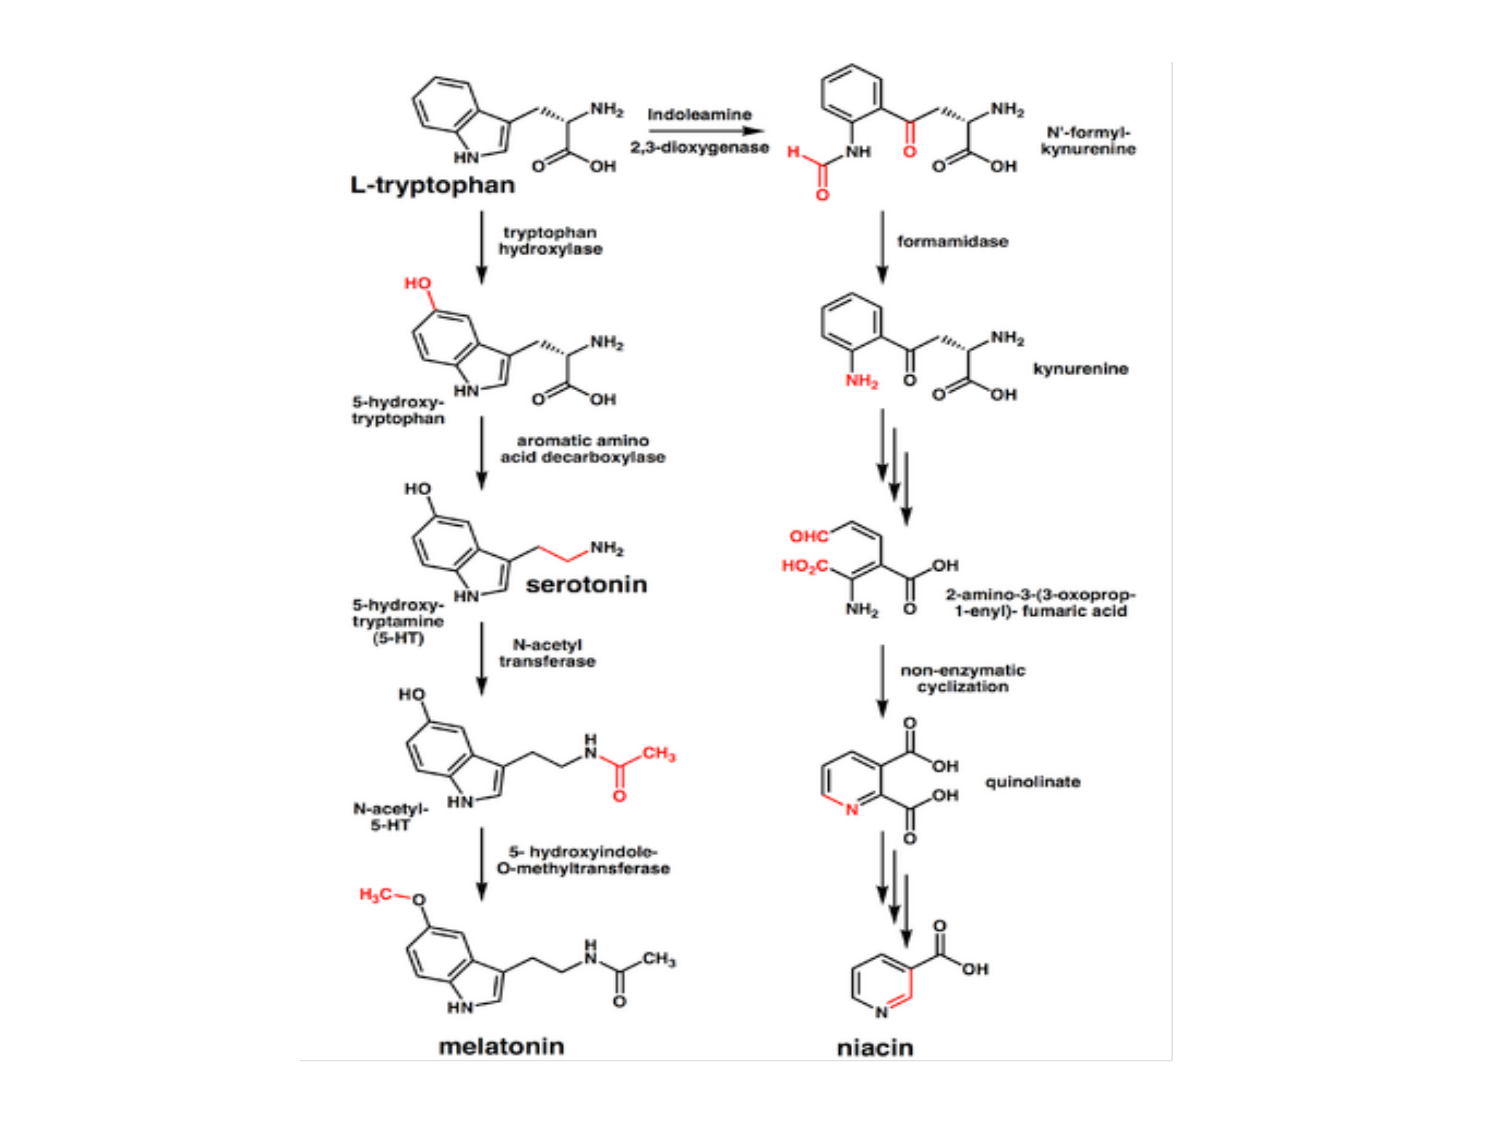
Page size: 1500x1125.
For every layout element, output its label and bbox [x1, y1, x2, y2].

list [299, 62, 1176, 1063]
